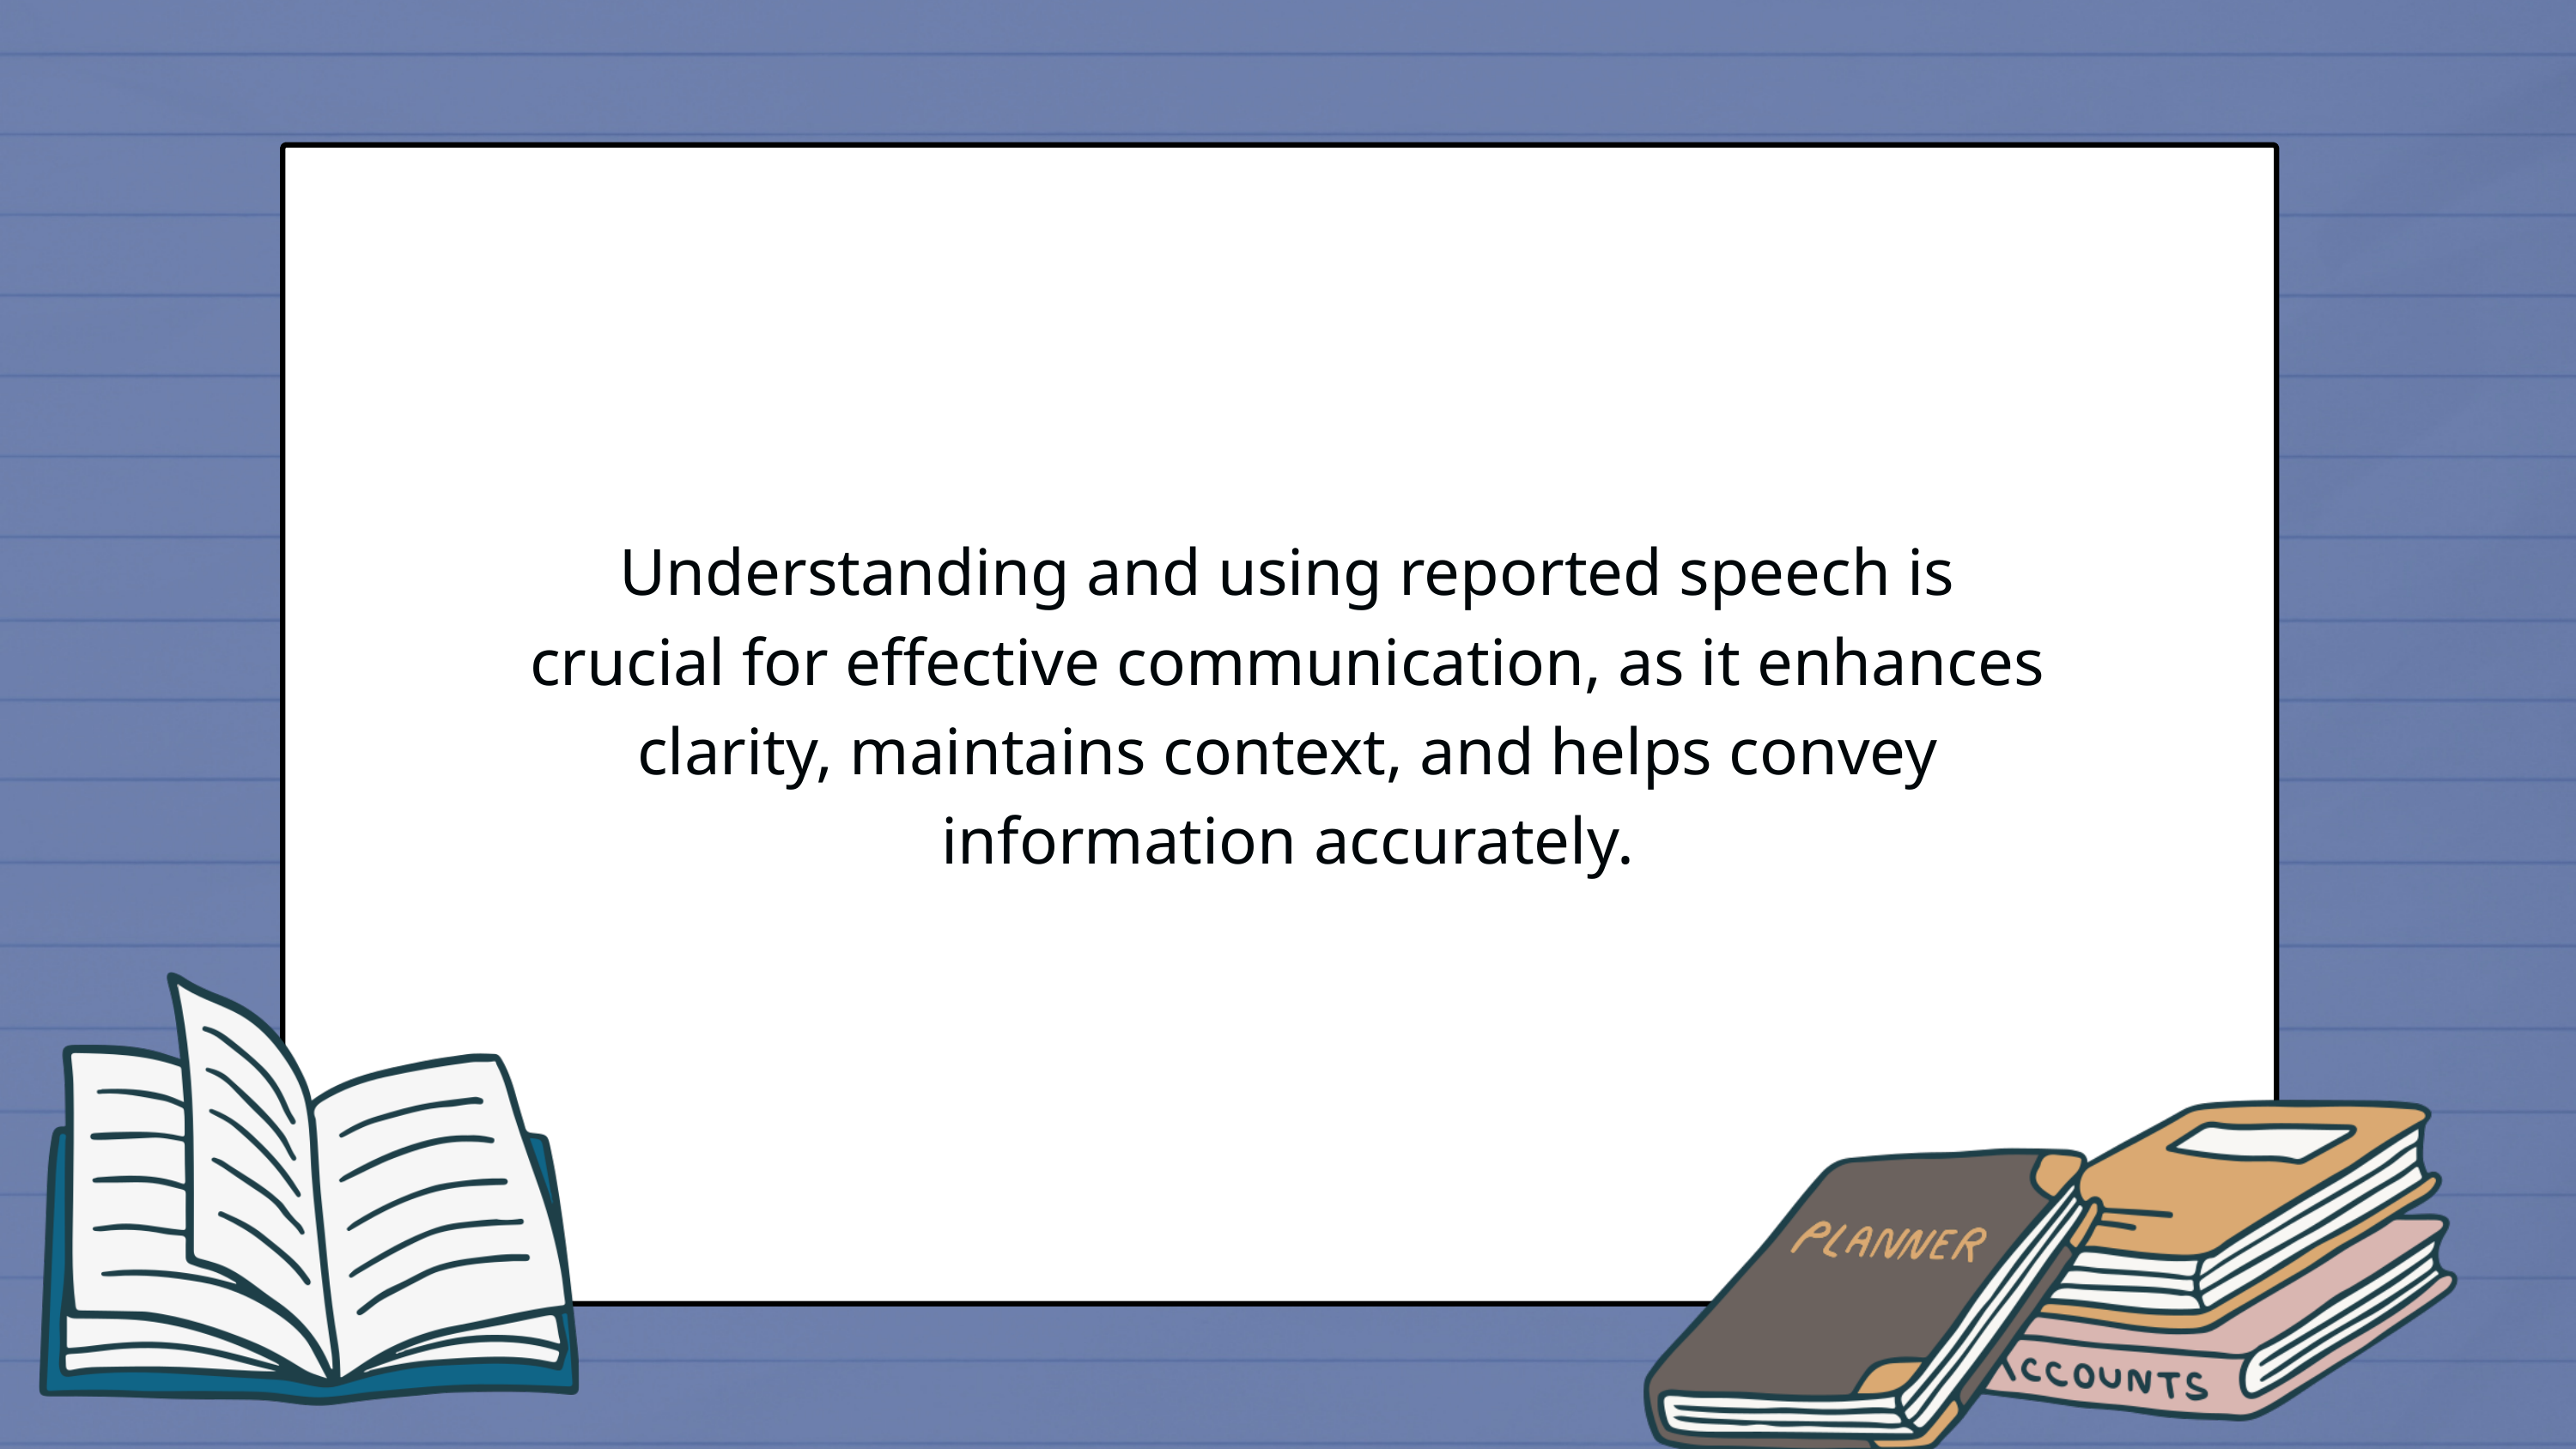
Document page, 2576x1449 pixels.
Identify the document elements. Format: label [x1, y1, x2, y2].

text_box [0, 0, 2576, 1449]
text_box [1643, 1099, 2459, 1449]
text_box [283, 144, 2277, 1304]
text_box [39, 971, 580, 1407]
